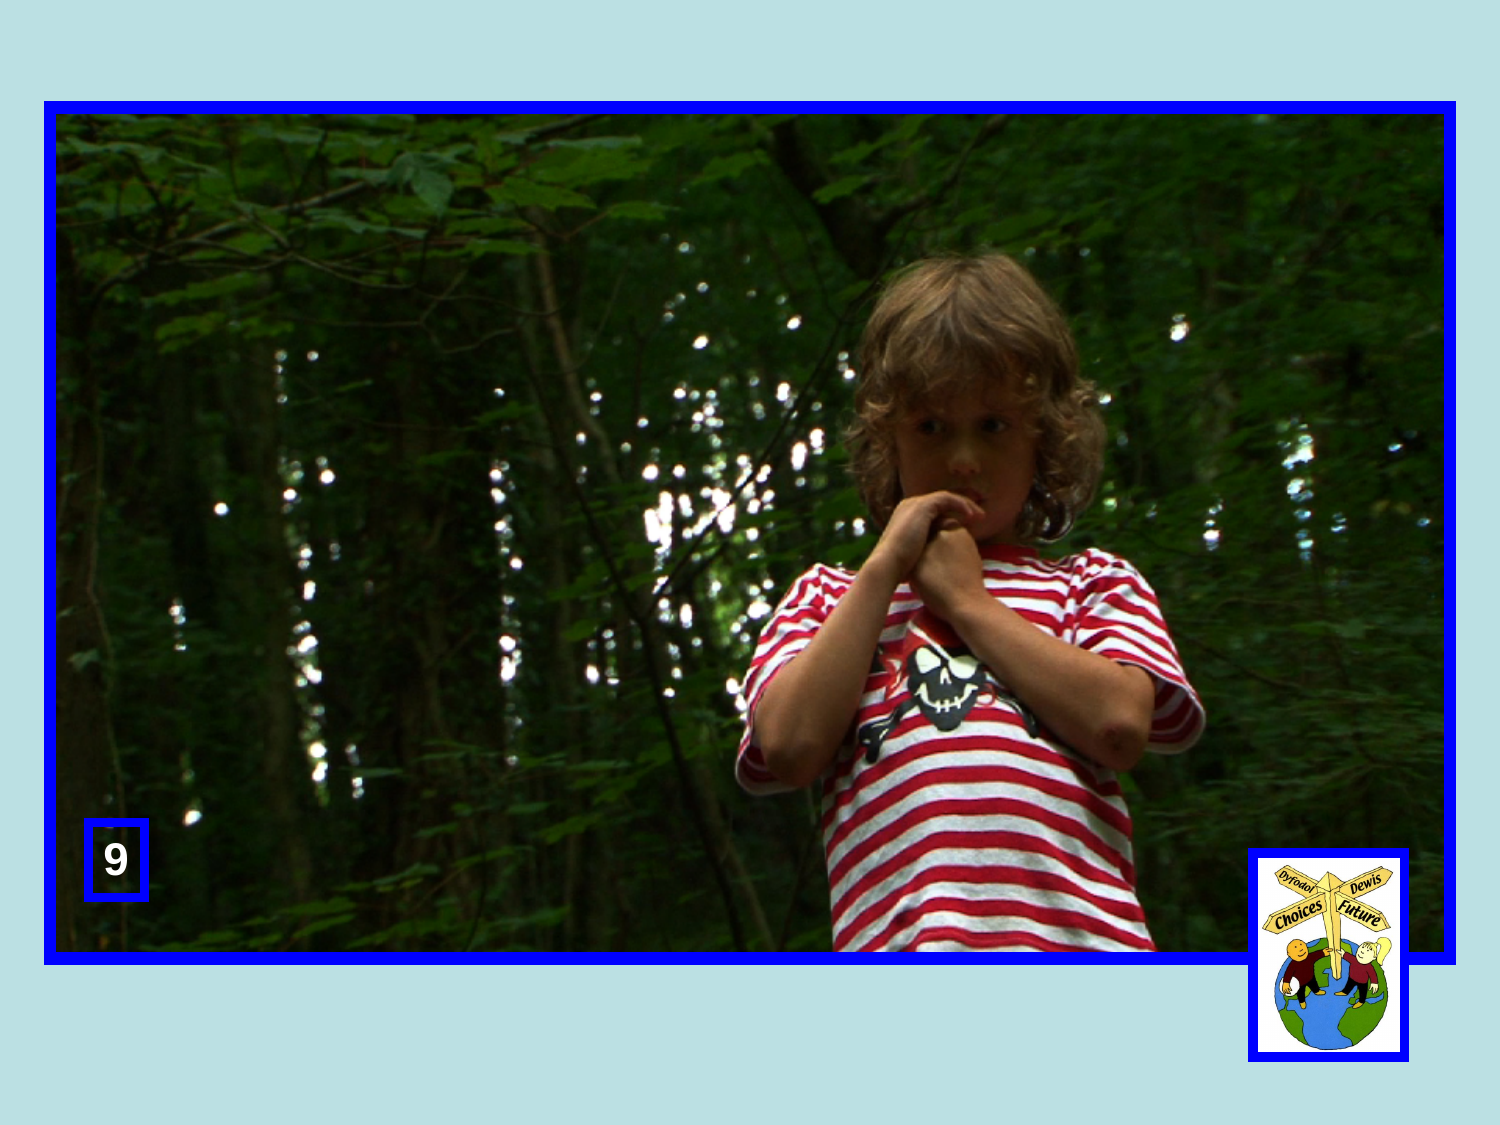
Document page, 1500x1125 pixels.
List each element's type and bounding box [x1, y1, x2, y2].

picture [56, 113, 1444, 1053]
